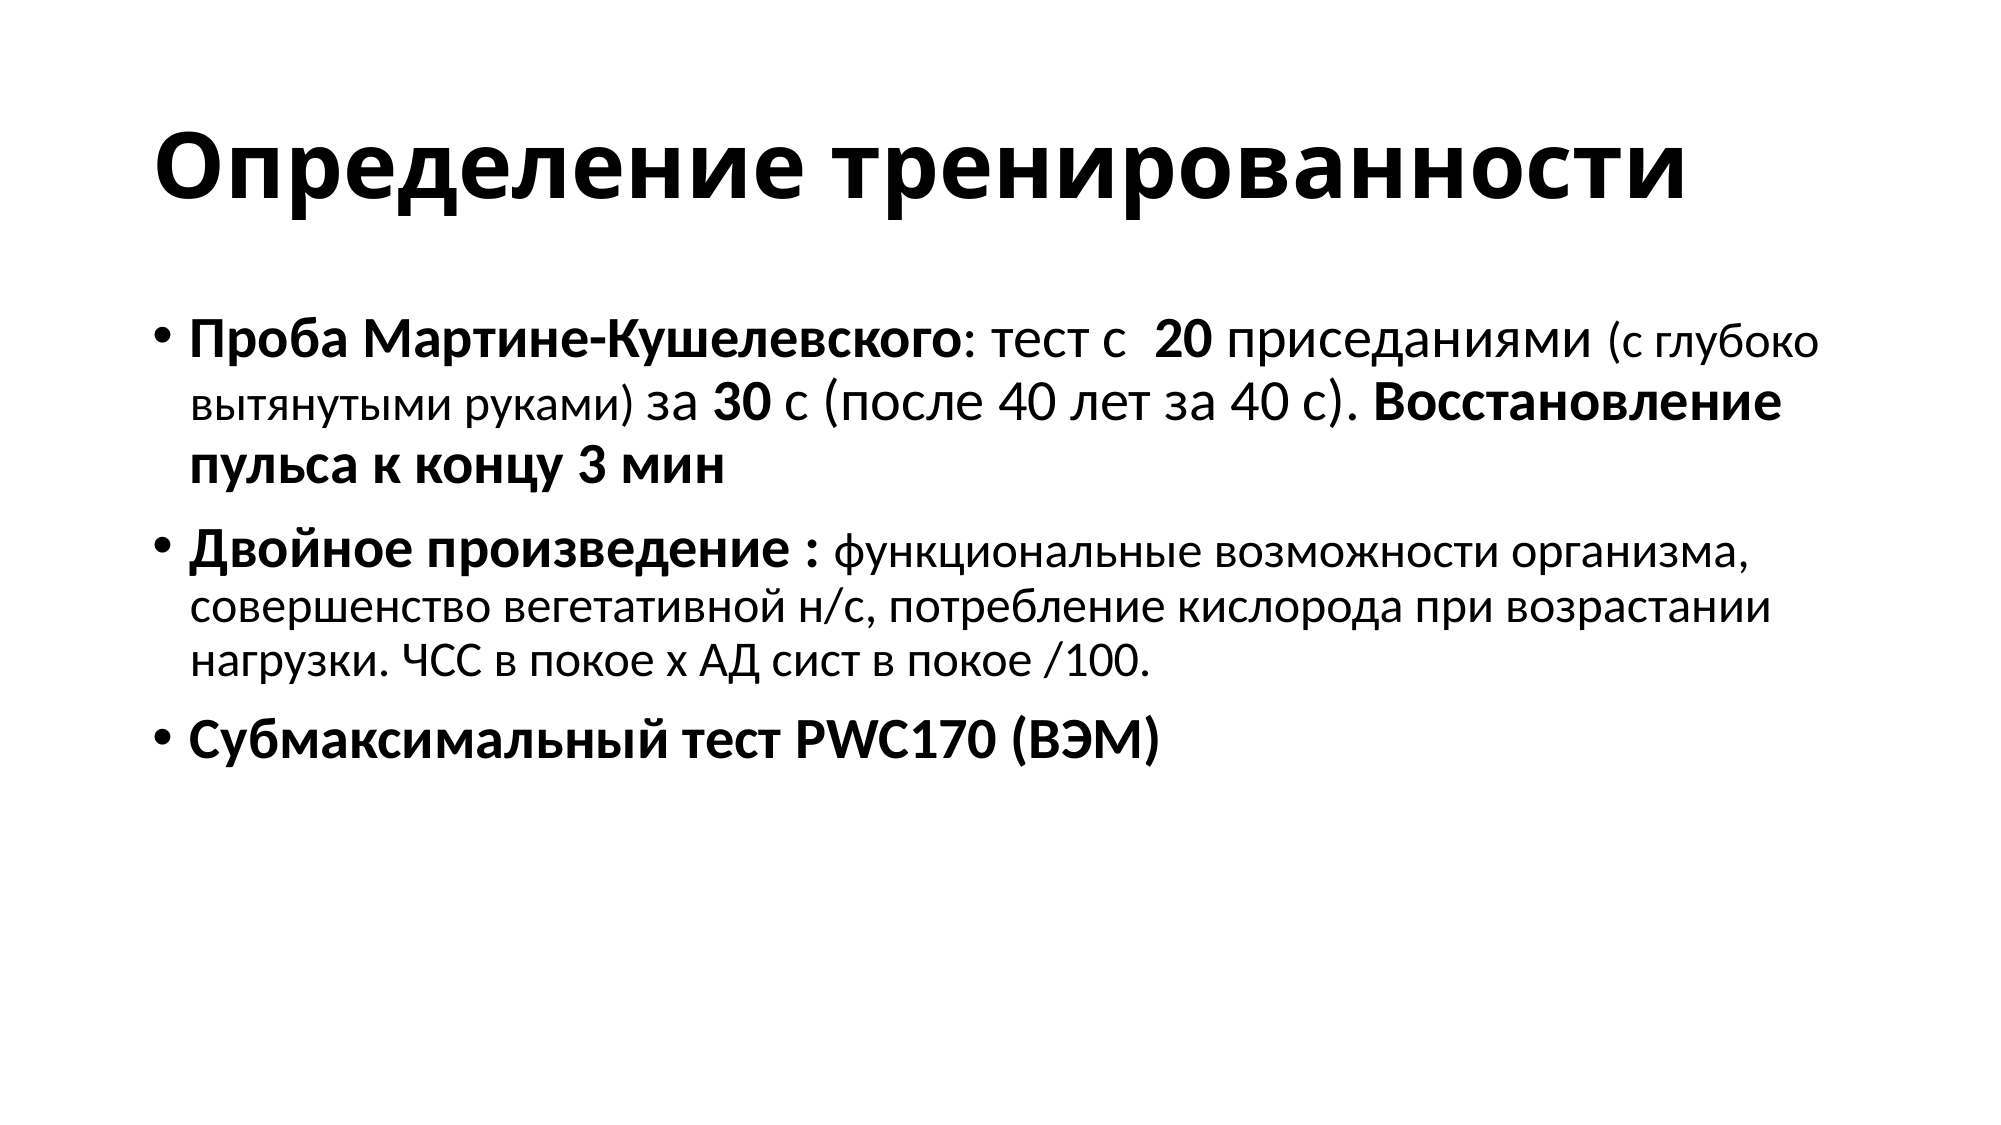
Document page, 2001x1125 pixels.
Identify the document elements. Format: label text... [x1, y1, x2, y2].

title Определение тренированности [137, 59, 1863, 278]
list Проба Мартине-Кушелевского: тест с 20 приседаниями (с глубоко вытянутыми руками) за 30 с (после 40 лет за 40 с). Восстановление пульса к концу 3 мин Двойное произведение : функциональные возможности организма, совершенство вегетативной н/с, потребление кислорода при возрастании нагрузки. ЧСС в покое х АД сист в покое /100. Субмаксимальный тест PWC170 (ВЭМ) [137, 299, 1863, 1014]
